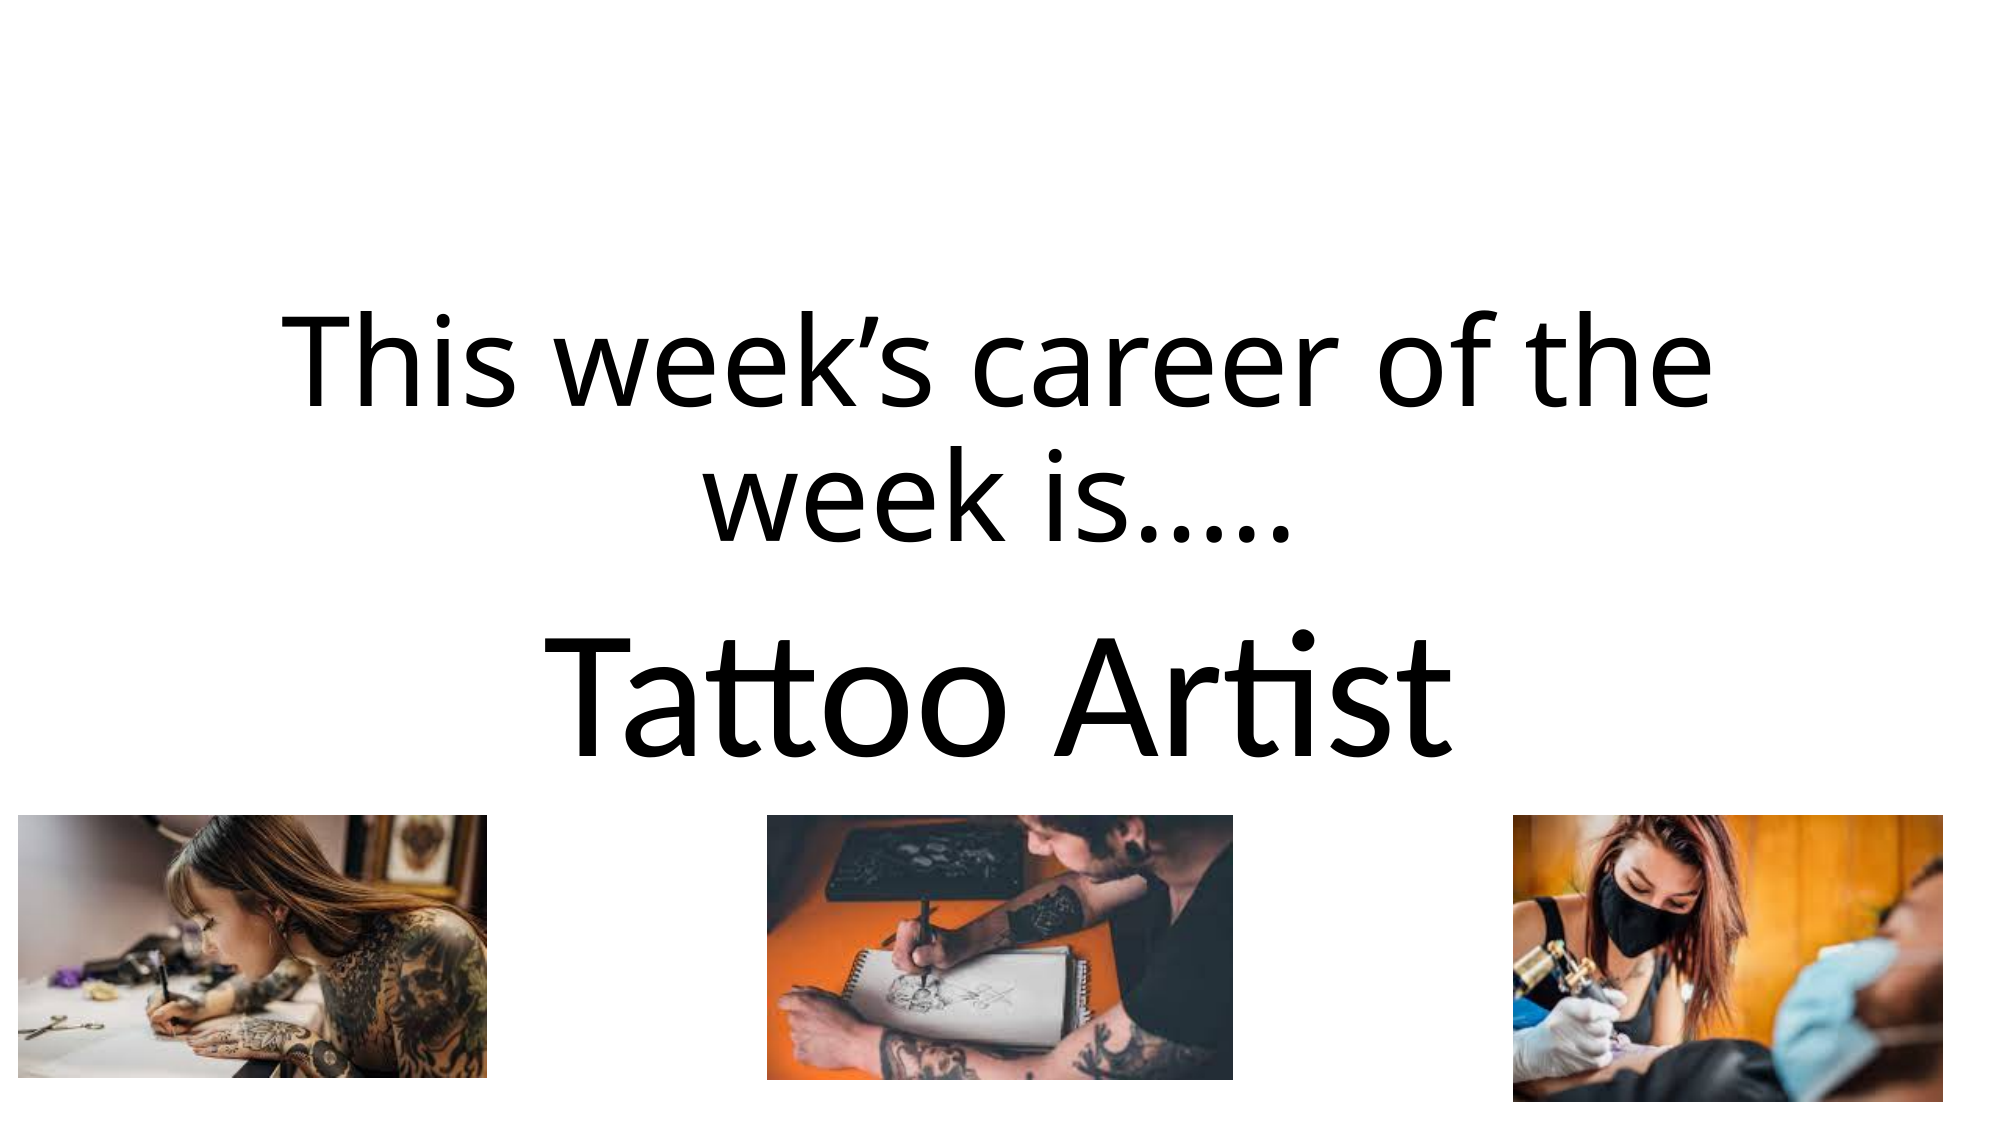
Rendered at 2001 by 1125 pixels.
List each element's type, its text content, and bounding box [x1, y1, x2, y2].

title This week’s career of the week is….. [249, 184, 1750, 576]
picture [18, 815, 487, 1078]
picture [767, 815, 1233, 1080]
subtitle Tattoo Artist [249, 590, 1750, 917]
picture [1513, 815, 1943, 1102]
